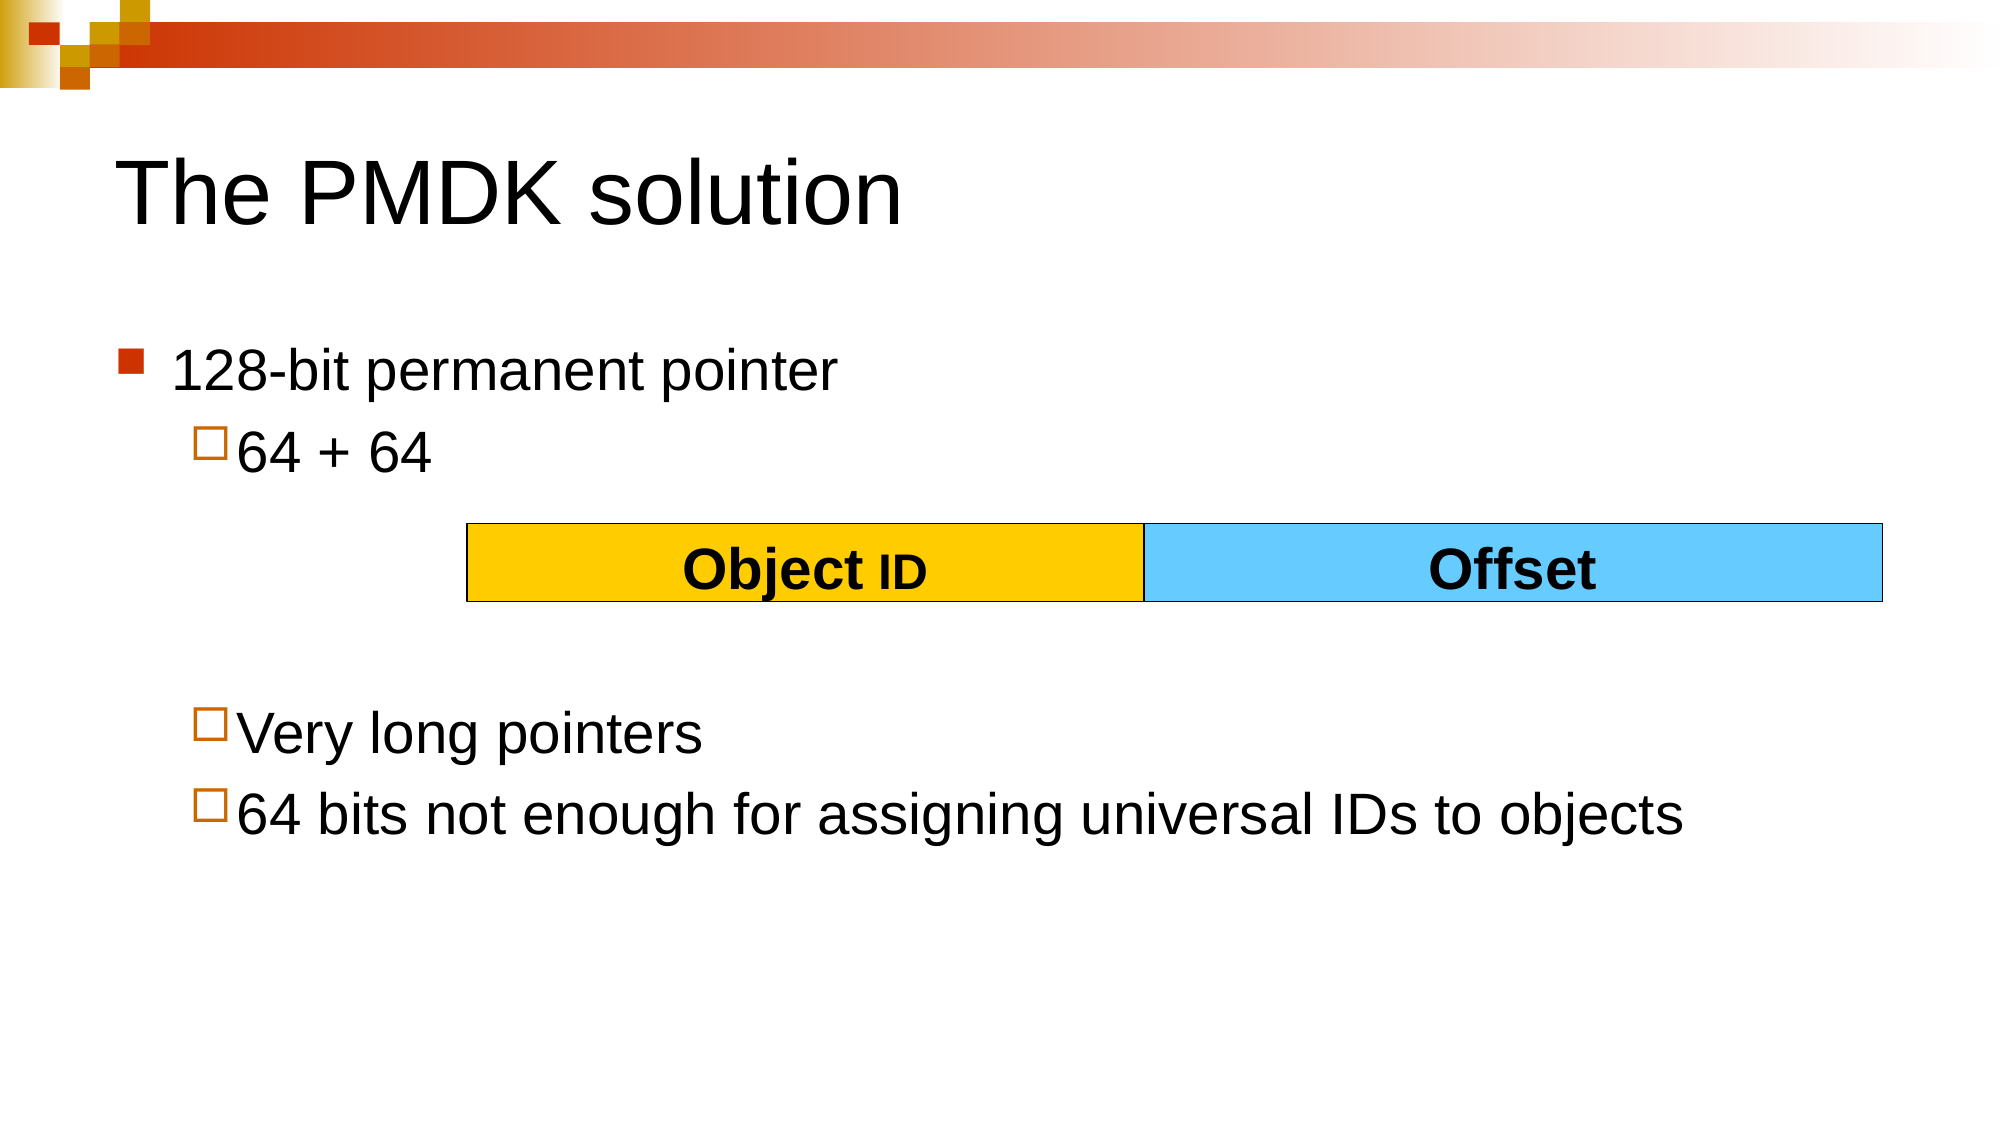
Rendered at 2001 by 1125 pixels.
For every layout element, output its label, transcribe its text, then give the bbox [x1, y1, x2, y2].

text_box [466, 523, 1883, 602]
title The PMDK solution [99, 75, 1900, 300]
list 128-bit permanent pointer 64 + 64 Very long pointers 64 bits not enough for assigning universal IDs to objects [99, 324, 1900, 963]
